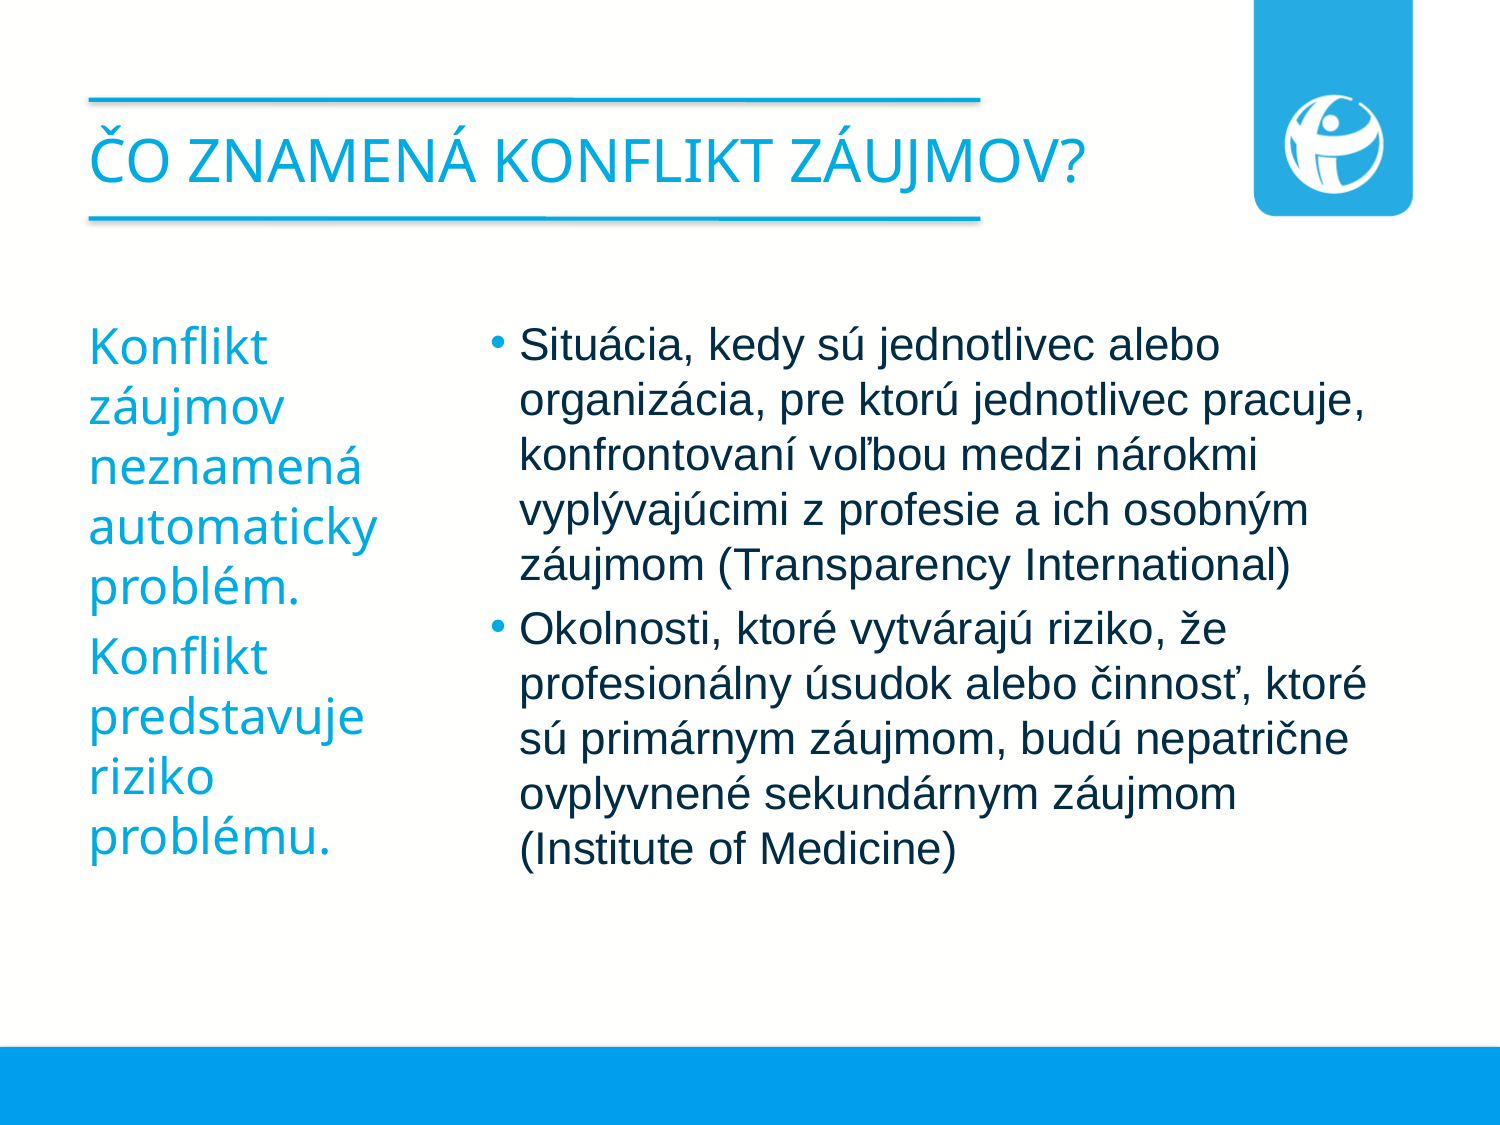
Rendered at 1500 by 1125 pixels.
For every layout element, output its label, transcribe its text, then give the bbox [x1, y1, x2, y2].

list Konflikt záujmov neznamená automaticky problém. Konflikt predstavuje riziko problému. [88, 314, 384, 954]
picture [1230, 0, 1500, 242]
title Čo znamená konflikt záujmov? [88, 93, 1129, 225]
list Situácia, kedy sú jednotlivec alebo organizácia, pre ktorú jednotlivec pracuje, konfrontovaní voľbou medzi nárokmi vyplývajúcimi z profesie a ich osobným záujmom (Transparency International) Okolnosti, ktoré vytvárajú riziko, že profesionálny úsudok alebo činnosť, ktoré sú primárnym záujmom, budú nepatrične ovplyvnené sekundárnym záujmom (Institute of Medicine) [490, 314, 1411, 957]
